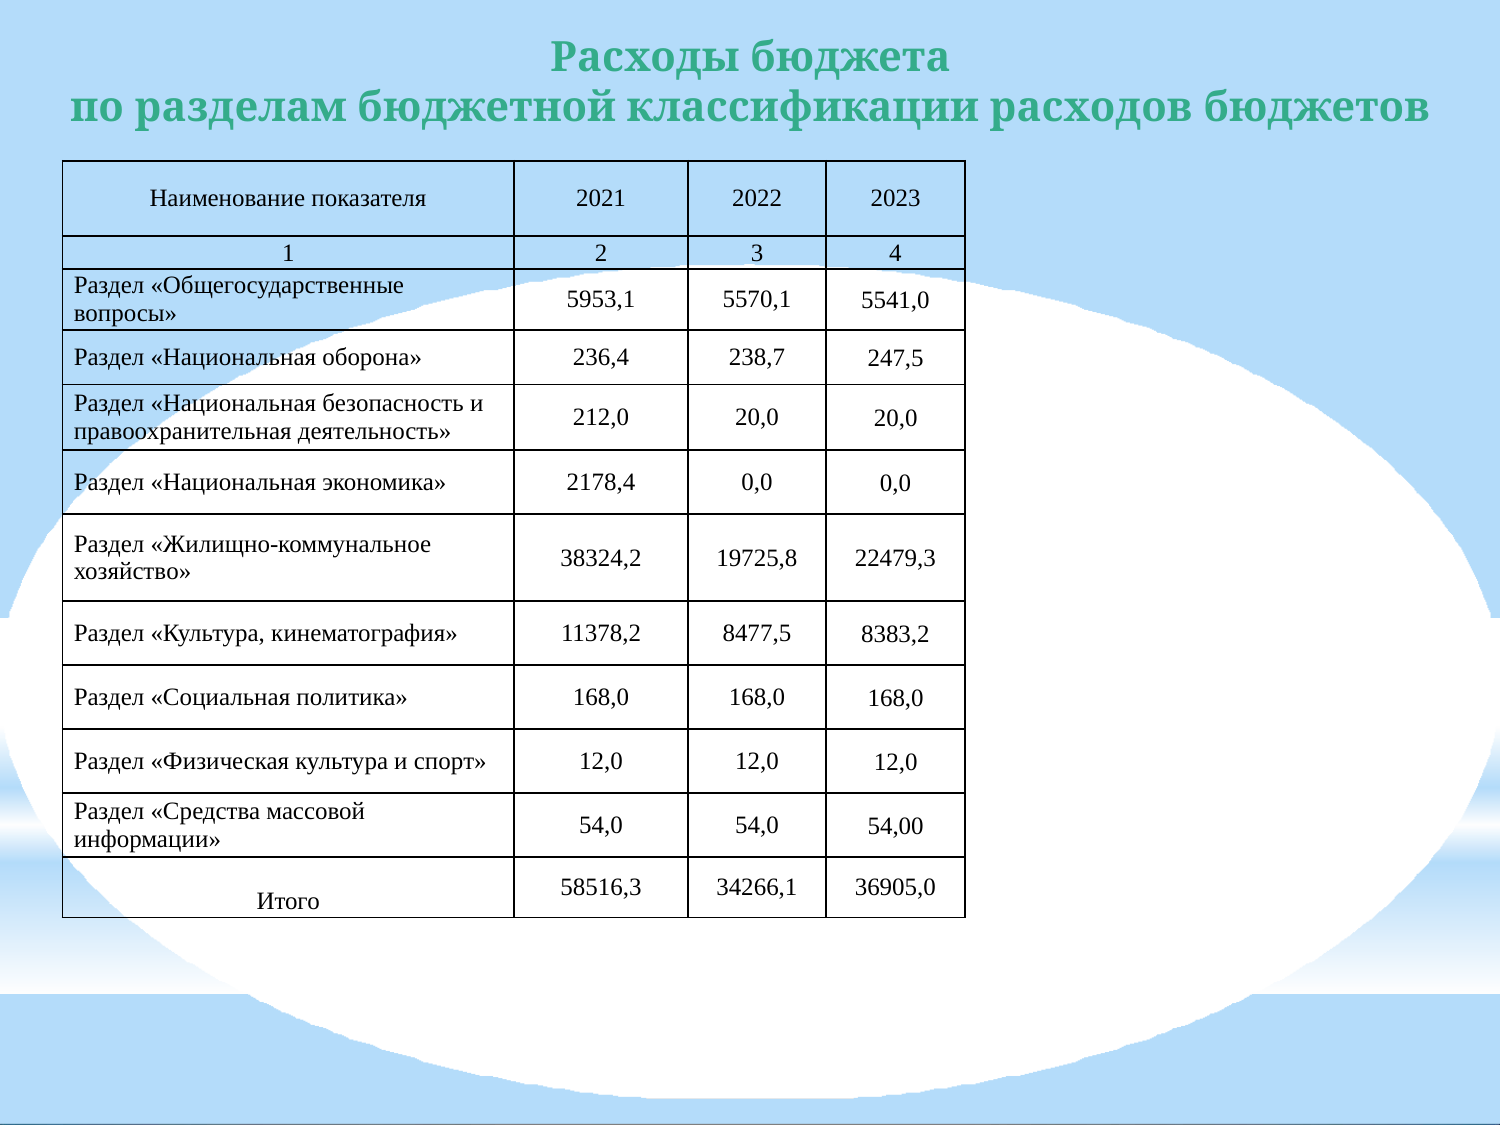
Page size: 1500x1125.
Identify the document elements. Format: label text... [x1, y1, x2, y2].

table_cell 2 [515, 237, 687, 268]
table_cell 54,0 [689, 794, 825, 856]
picture [0, 0, 1500, 1125]
table_cell 238,7 [689, 331, 825, 384]
table_cell 19725,8 [689, 515, 825, 600]
table_cell 12,0 [515, 730, 687, 792]
table_cell Раздел «Национальная оборона» [63, 331, 513, 384]
table_cell 36905,0 [827, 858, 964, 917]
table_cell 236,4 [515, 331, 687, 384]
table_cell Раздел «Жилищно-коммунальное хозяйство» [63, 515, 513, 600]
table_cell Раздел «Национальная экономика» [63, 451, 513, 513]
table_cell 5541,0 [827, 270, 964, 329]
table_cell 12,0 [689, 730, 825, 792]
table_cell 168,0 [515, 666, 687, 728]
table_cell Раздел «Социальная политика» [63, 666, 513, 728]
table_cell 11378,2 [515, 602, 687, 664]
table_cell Раздел «Средства массовой информации» [63, 794, 513, 856]
table_cell 22479,3 [827, 515, 964, 600]
table_cell 38324,2 [515, 515, 687, 600]
table_cell 0,0 [827, 451, 964, 513]
table_header Наименование показателя [63, 162, 513, 235]
table_header 2021 [515, 162, 687, 235]
table_cell 2178,4 [515, 451, 687, 513]
table_cell 58516,3 [515, 858, 687, 917]
table_cell Раздел «Национальная безопасность и правоохранительная деятельность» [63, 385, 513, 449]
table_cell 1 [63, 237, 513, 268]
table_cell 20,0 [827, 385, 964, 449]
table_cell Раздел «Физическая культура и спорт» [63, 730, 513, 792]
table_cell 5570,1 [689, 270, 825, 329]
table_cell 168,0 [827, 666, 964, 728]
table_cell 54,00 [827, 794, 964, 856]
table_cell 0,0 [689, 451, 825, 513]
table_header 2023 [827, 162, 964, 235]
table_cell 20,0 [689, 385, 825, 449]
table_cell 247,5 [827, 331, 964, 384]
table_cell 8477,5 [689, 602, 825, 664]
table_cell Раздел «Культура, кинематография» [63, 602, 513, 664]
table_cell 5953,1 [515, 270, 687, 329]
table_cell 54,0 [515, 794, 687, 856]
table_cell 8383,2 [827, 602, 964, 664]
title Расходы бюджета по разделам бюджетной классификации расходов бюджетов [48, 29, 1452, 132]
table_cell 12,0 [827, 730, 964, 792]
table_cell 212,0 [515, 385, 687, 449]
table_cell 3 [689, 237, 825, 268]
table_cell Итого [63, 858, 513, 917]
table_cell Раздел «Общегосударственные вопросы» [63, 270, 513, 329]
table_cell 168,0 [689, 666, 825, 728]
table_header 2022 [689, 162, 825, 235]
table_cell 34266,1 [689, 858, 825, 917]
